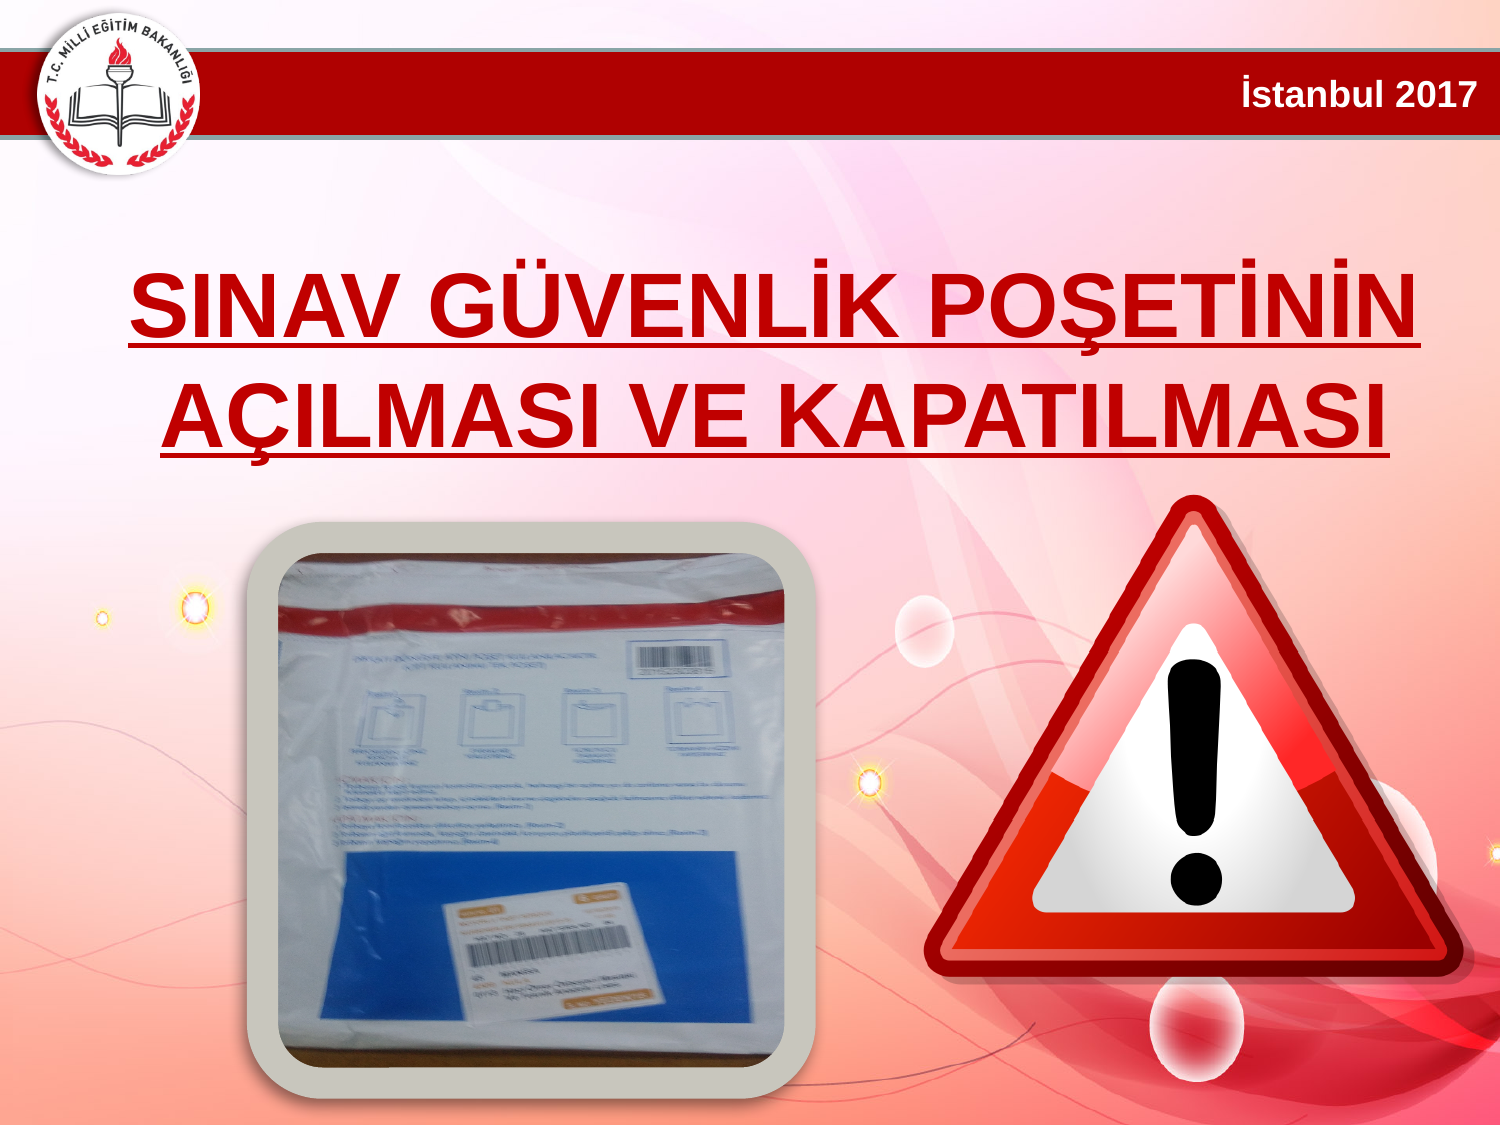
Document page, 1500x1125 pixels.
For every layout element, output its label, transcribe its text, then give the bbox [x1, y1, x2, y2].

picture [0, 0, 1500, 1125]
text_box [204, 48, 1500, 140]
text_box İstanbul 2017 [1226, 62, 1494, 123]
text_box [0, 48, 24, 140]
title SINAV GÜVENLİK POŞETİNİN AÇILMASI VE KAPATILMASI [74, 149, 1476, 563]
